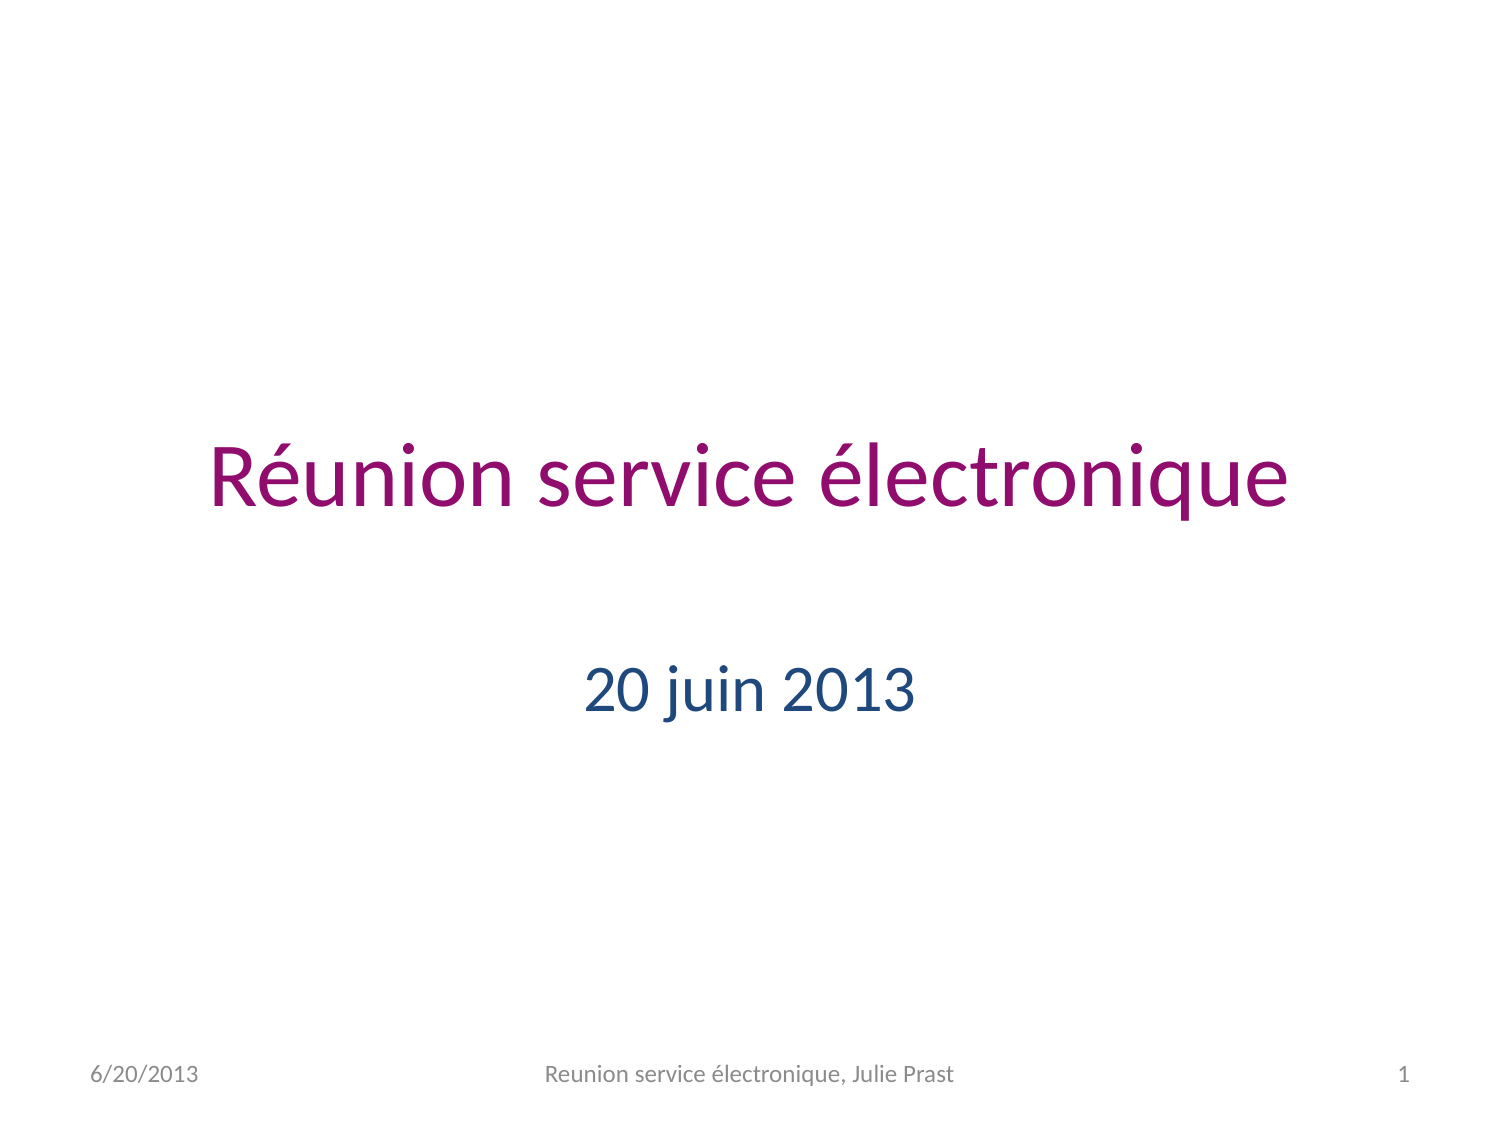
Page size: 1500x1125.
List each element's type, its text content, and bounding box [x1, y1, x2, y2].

footer Reunion service électronique, Julie Prast [512, 1042, 988, 1103]
slide_number 1 [1074, 1042, 1425, 1103]
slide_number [75, 1042, 425, 1103]
subtitle 20 juin 2013 [225, 637, 1275, 925]
title Réunion service électronique [112, 349, 1388, 591]
